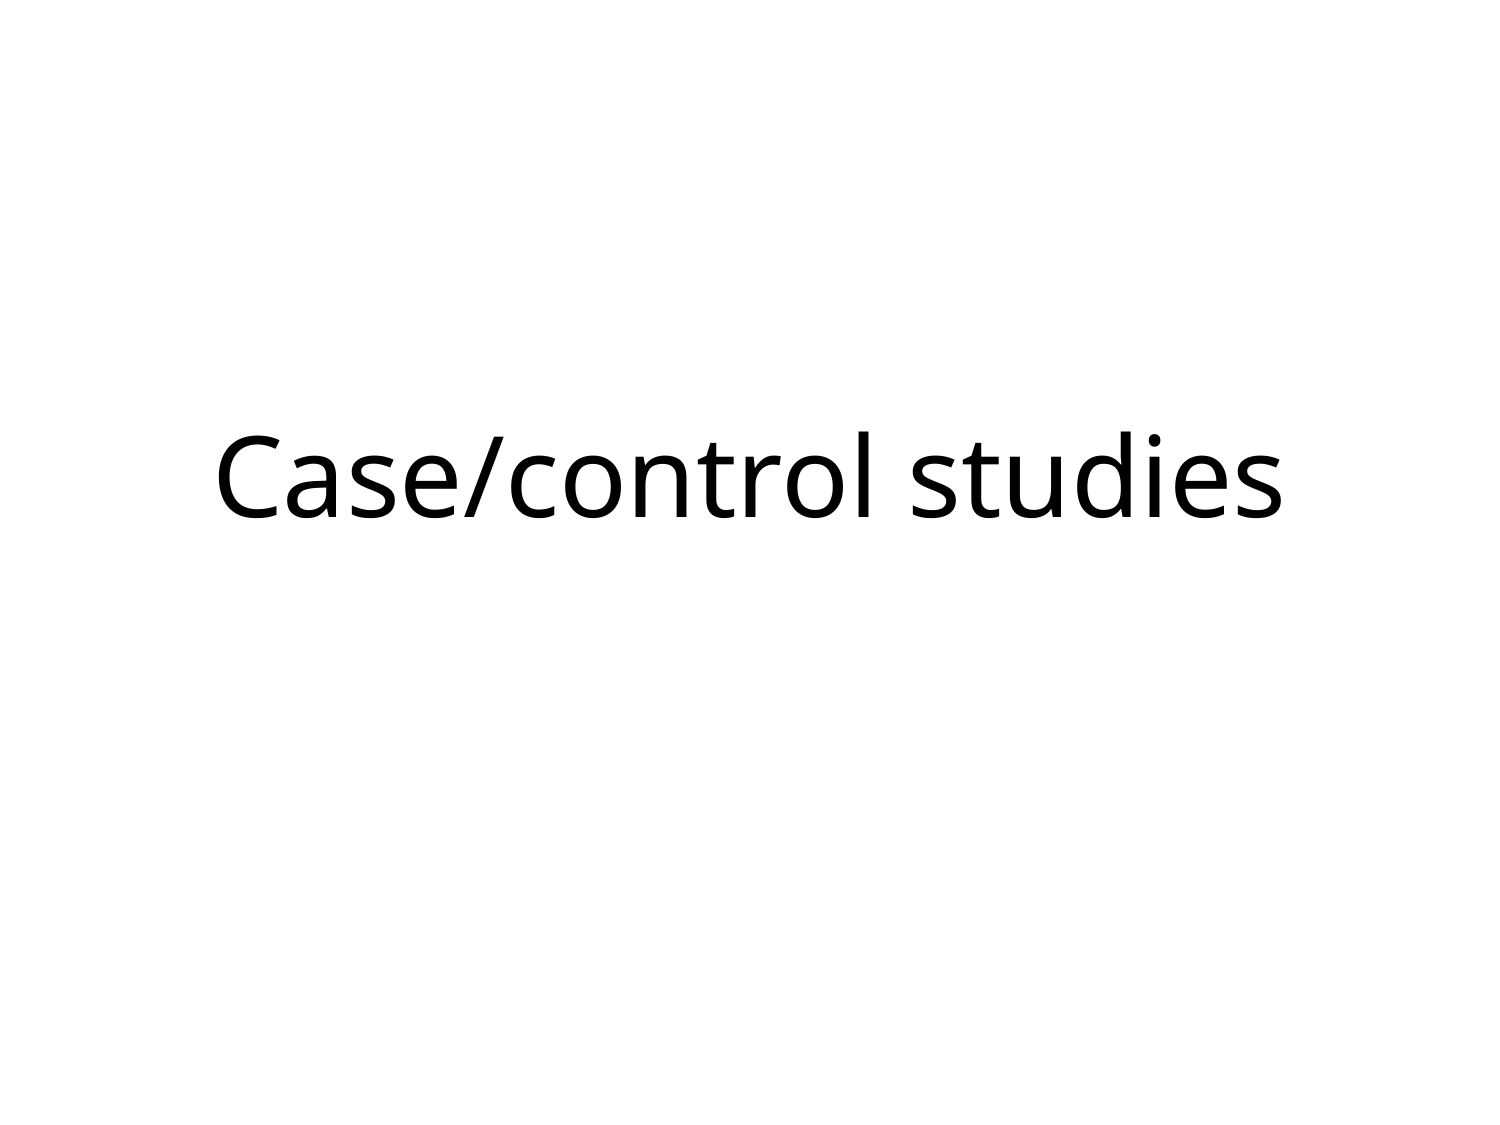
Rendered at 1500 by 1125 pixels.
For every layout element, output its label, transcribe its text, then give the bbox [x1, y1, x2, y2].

text_box Case/control studies [0, 397, 1500, 548]
